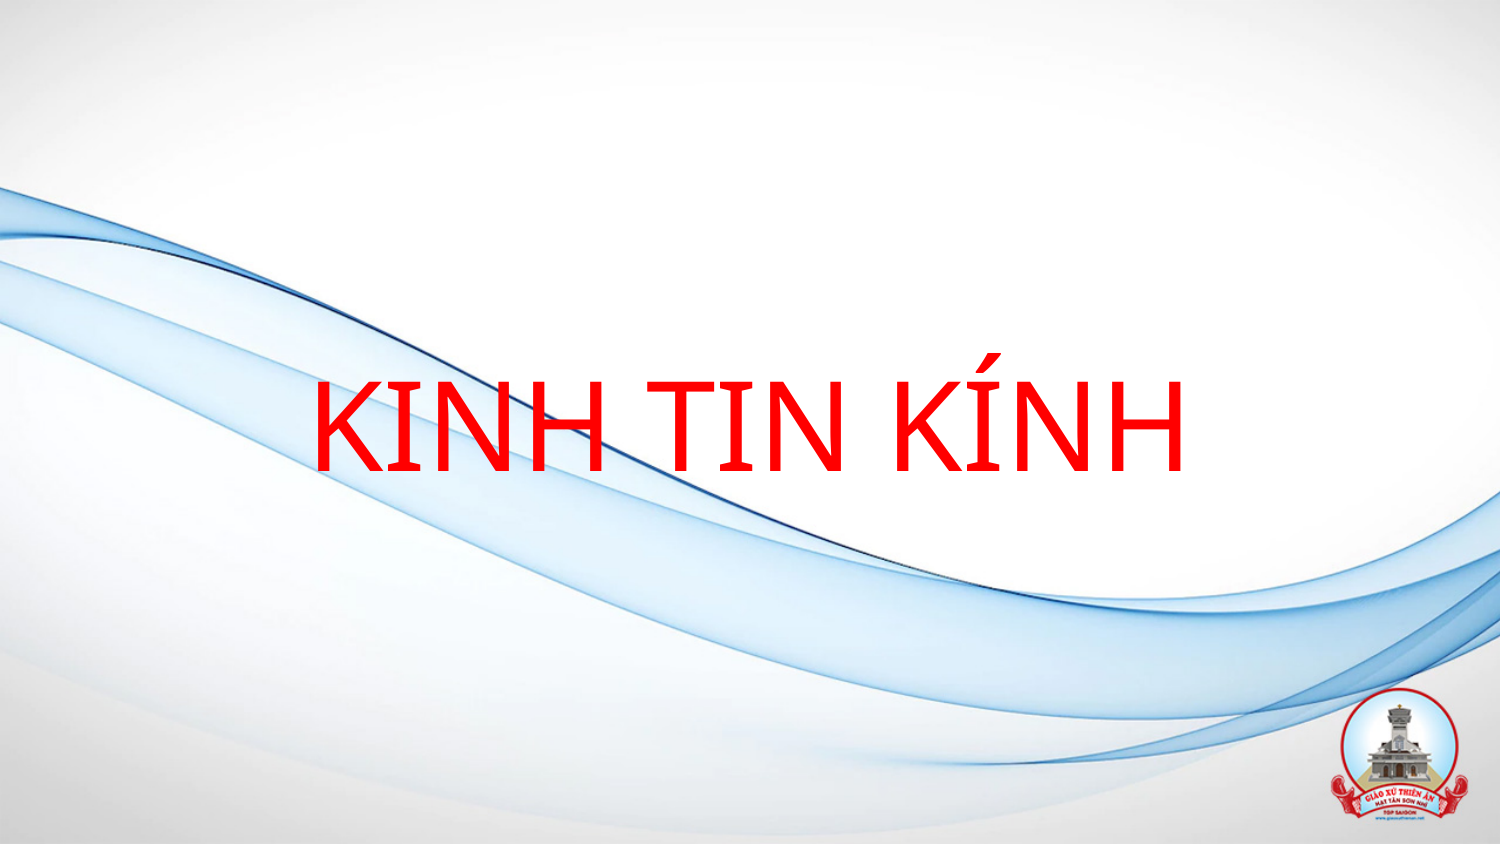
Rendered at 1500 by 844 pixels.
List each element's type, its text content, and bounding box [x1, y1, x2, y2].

title KINH TIN KÍNH [0, 0, 1500, 844]
